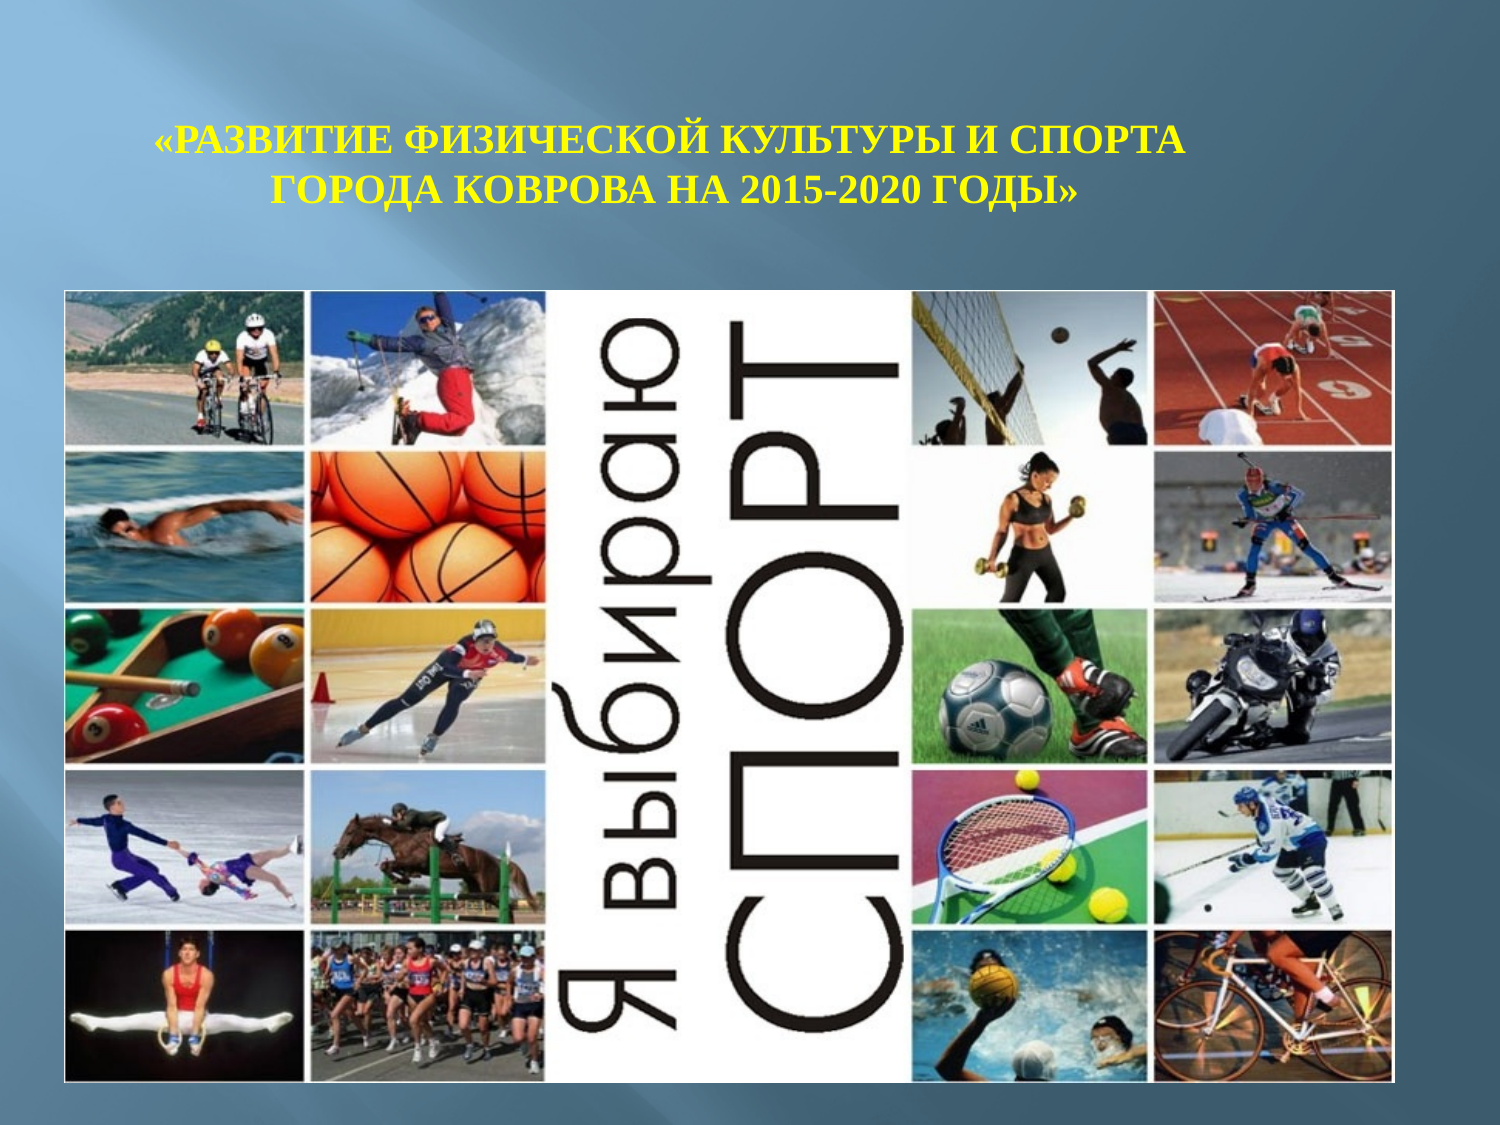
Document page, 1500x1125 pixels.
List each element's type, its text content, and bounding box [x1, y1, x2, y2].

title «РАЗВИТИЕ ФИЗИЧЕСКОЙ КУЛЬТУРЫ И СПОРТА ГОРОДА КОВРОВА НА 2015-2020 ГОДЫ» [0, 47, 1350, 275]
picture [64, 290, 1395, 1083]
